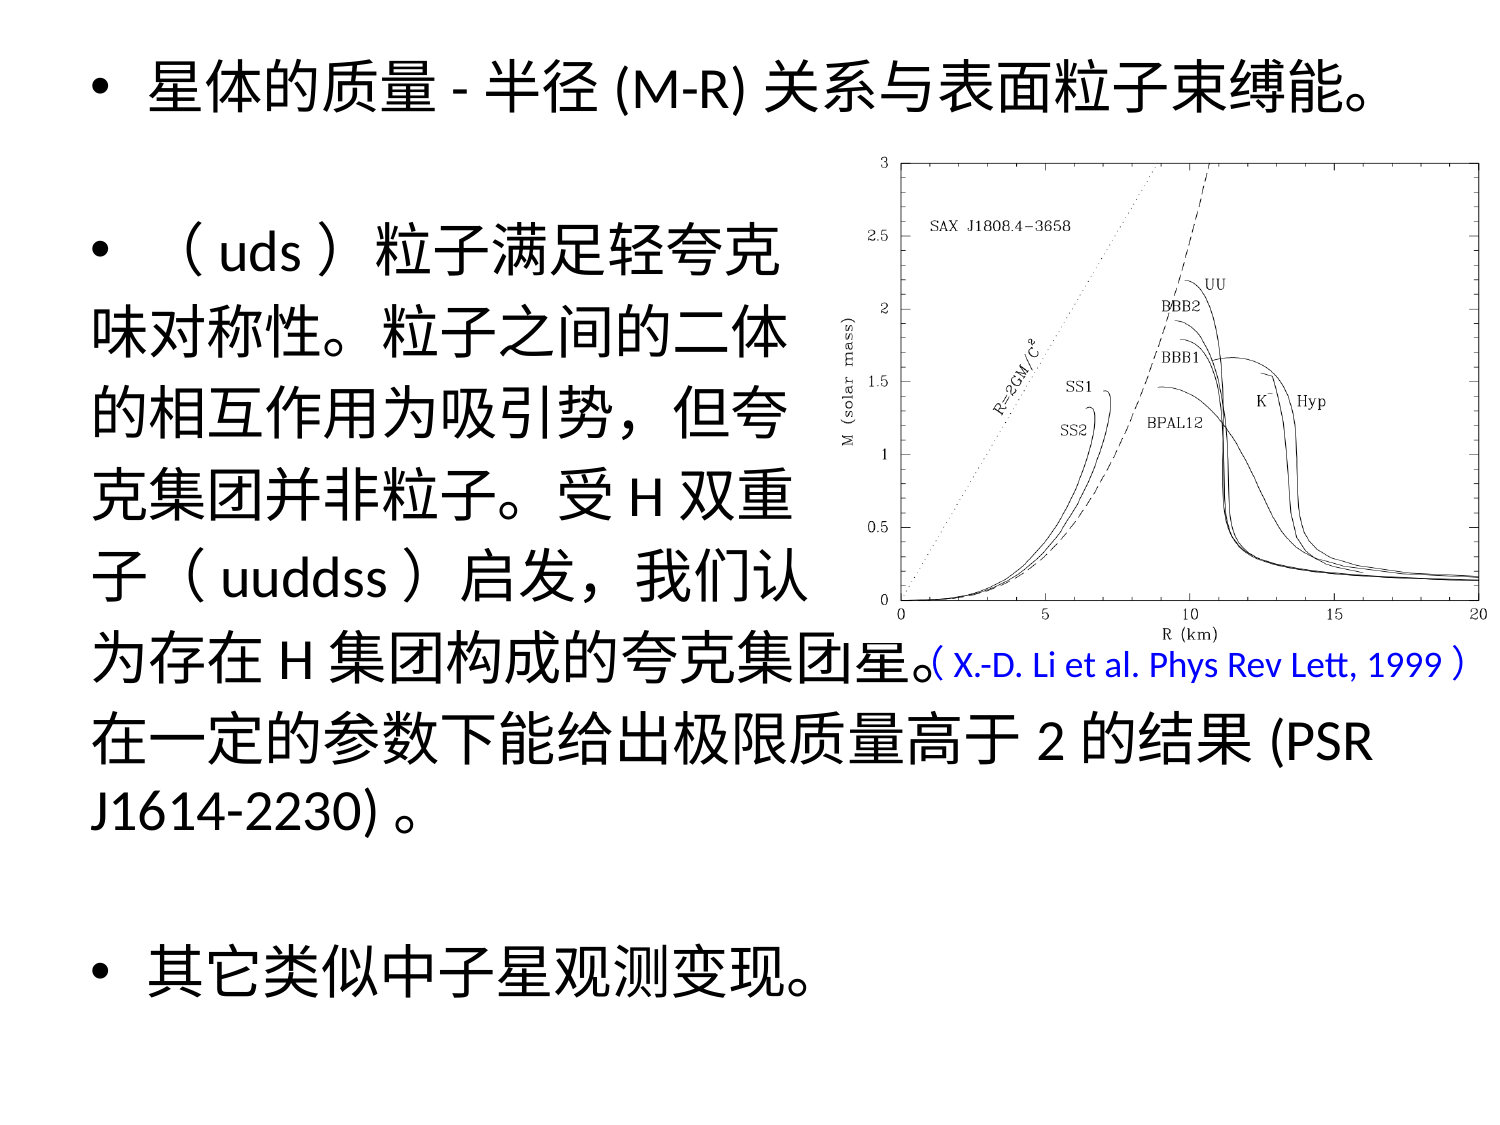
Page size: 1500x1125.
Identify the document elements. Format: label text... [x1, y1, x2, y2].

picture [834, 145, 1500, 643]
text_box （X.-D. Li et al. Phys Rev Lett, 1999） [892, 649, 1500, 693]
